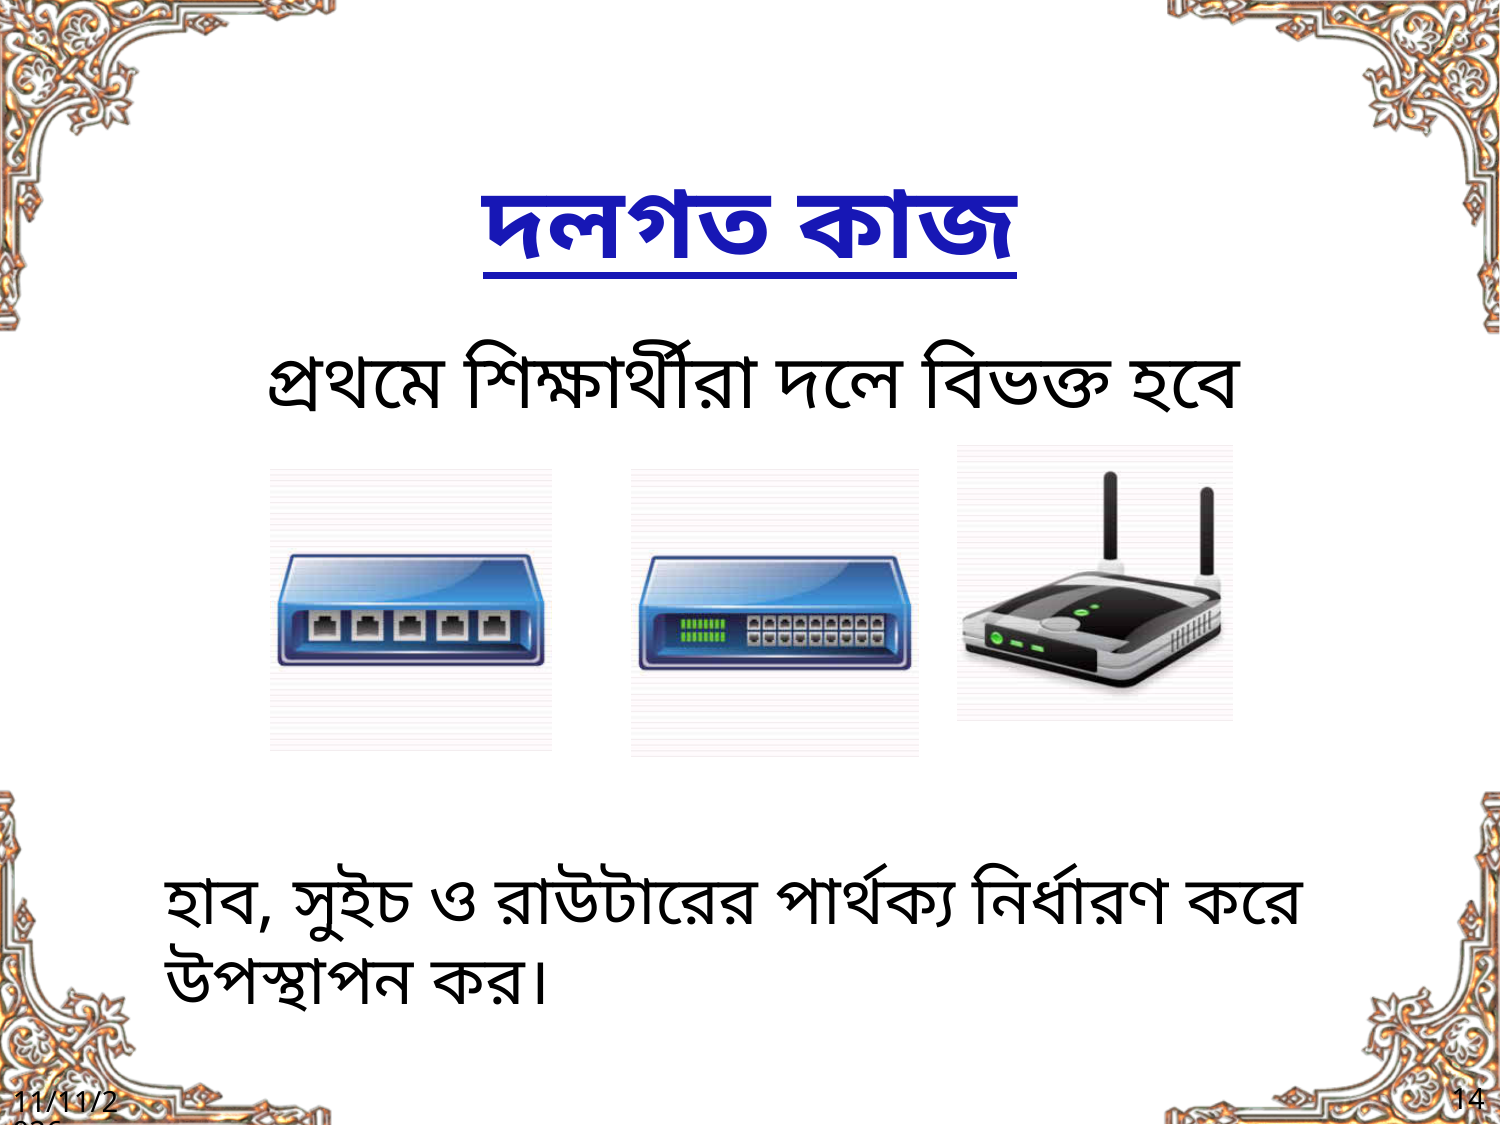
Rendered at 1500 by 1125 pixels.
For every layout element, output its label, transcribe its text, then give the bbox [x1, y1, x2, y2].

title দলগত কাজ [75, 125, 1425, 313]
text_box প্রথমে শিক্ষার্থীরা দলে বিভক্ত হবে [78, 336, 1429, 449]
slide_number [0, 1076, 148, 1125]
list হাব, সুইচ ও রাউটারের পার্থক্য নির্ধারণ করে উপস্থাপন কর। [148, 848, 1409, 952]
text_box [270, 445, 1234, 757]
picture [1160, 0, 1500, 343]
picture [0, 782, 337, 1125]
picture [1156, 785, 1500, 1124]
slide_number 14 [1425, 1072, 1500, 1123]
picture [0, 0, 344, 337]
